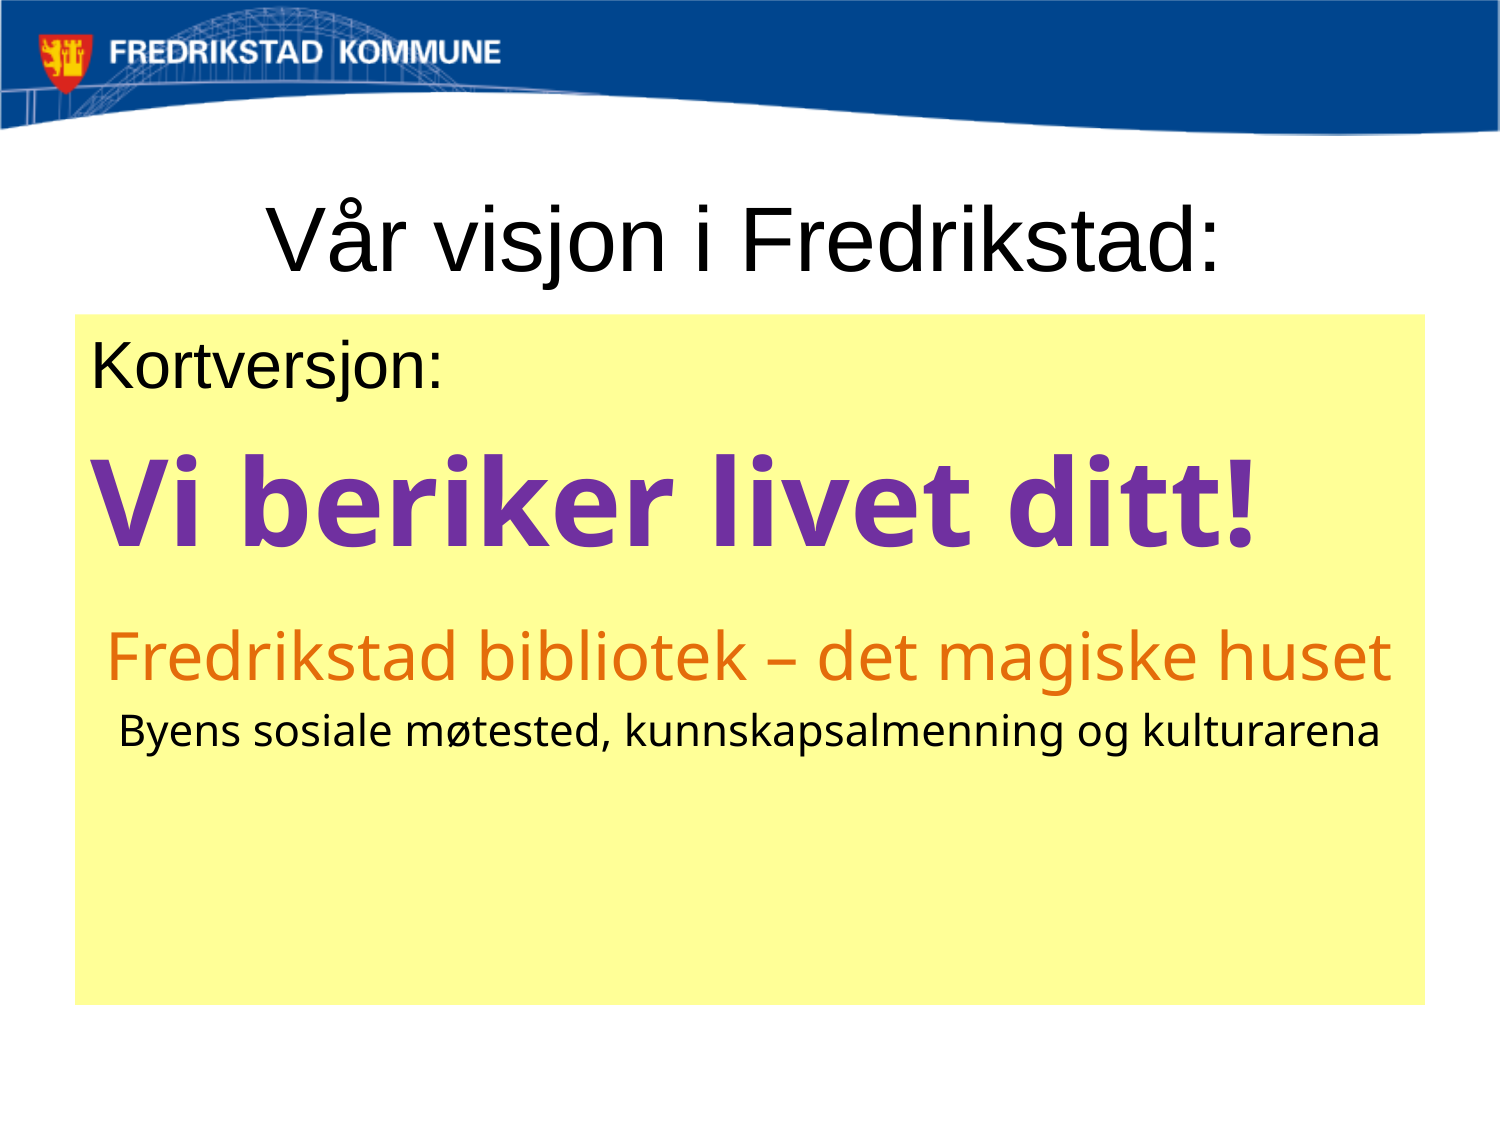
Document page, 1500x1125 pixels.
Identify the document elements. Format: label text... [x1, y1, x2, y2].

list Kortversjon: Vi beriker livet ditt! Fredrikstad bibliotek – det magiske huset Byens sosiale møtested, kunnskapsalmenning og kulturarena [75, 314, 1425, 1005]
title Vår visjon i Fredrikstad: [70, 140, 1421, 329]
picture [0, 0, 1500, 136]
